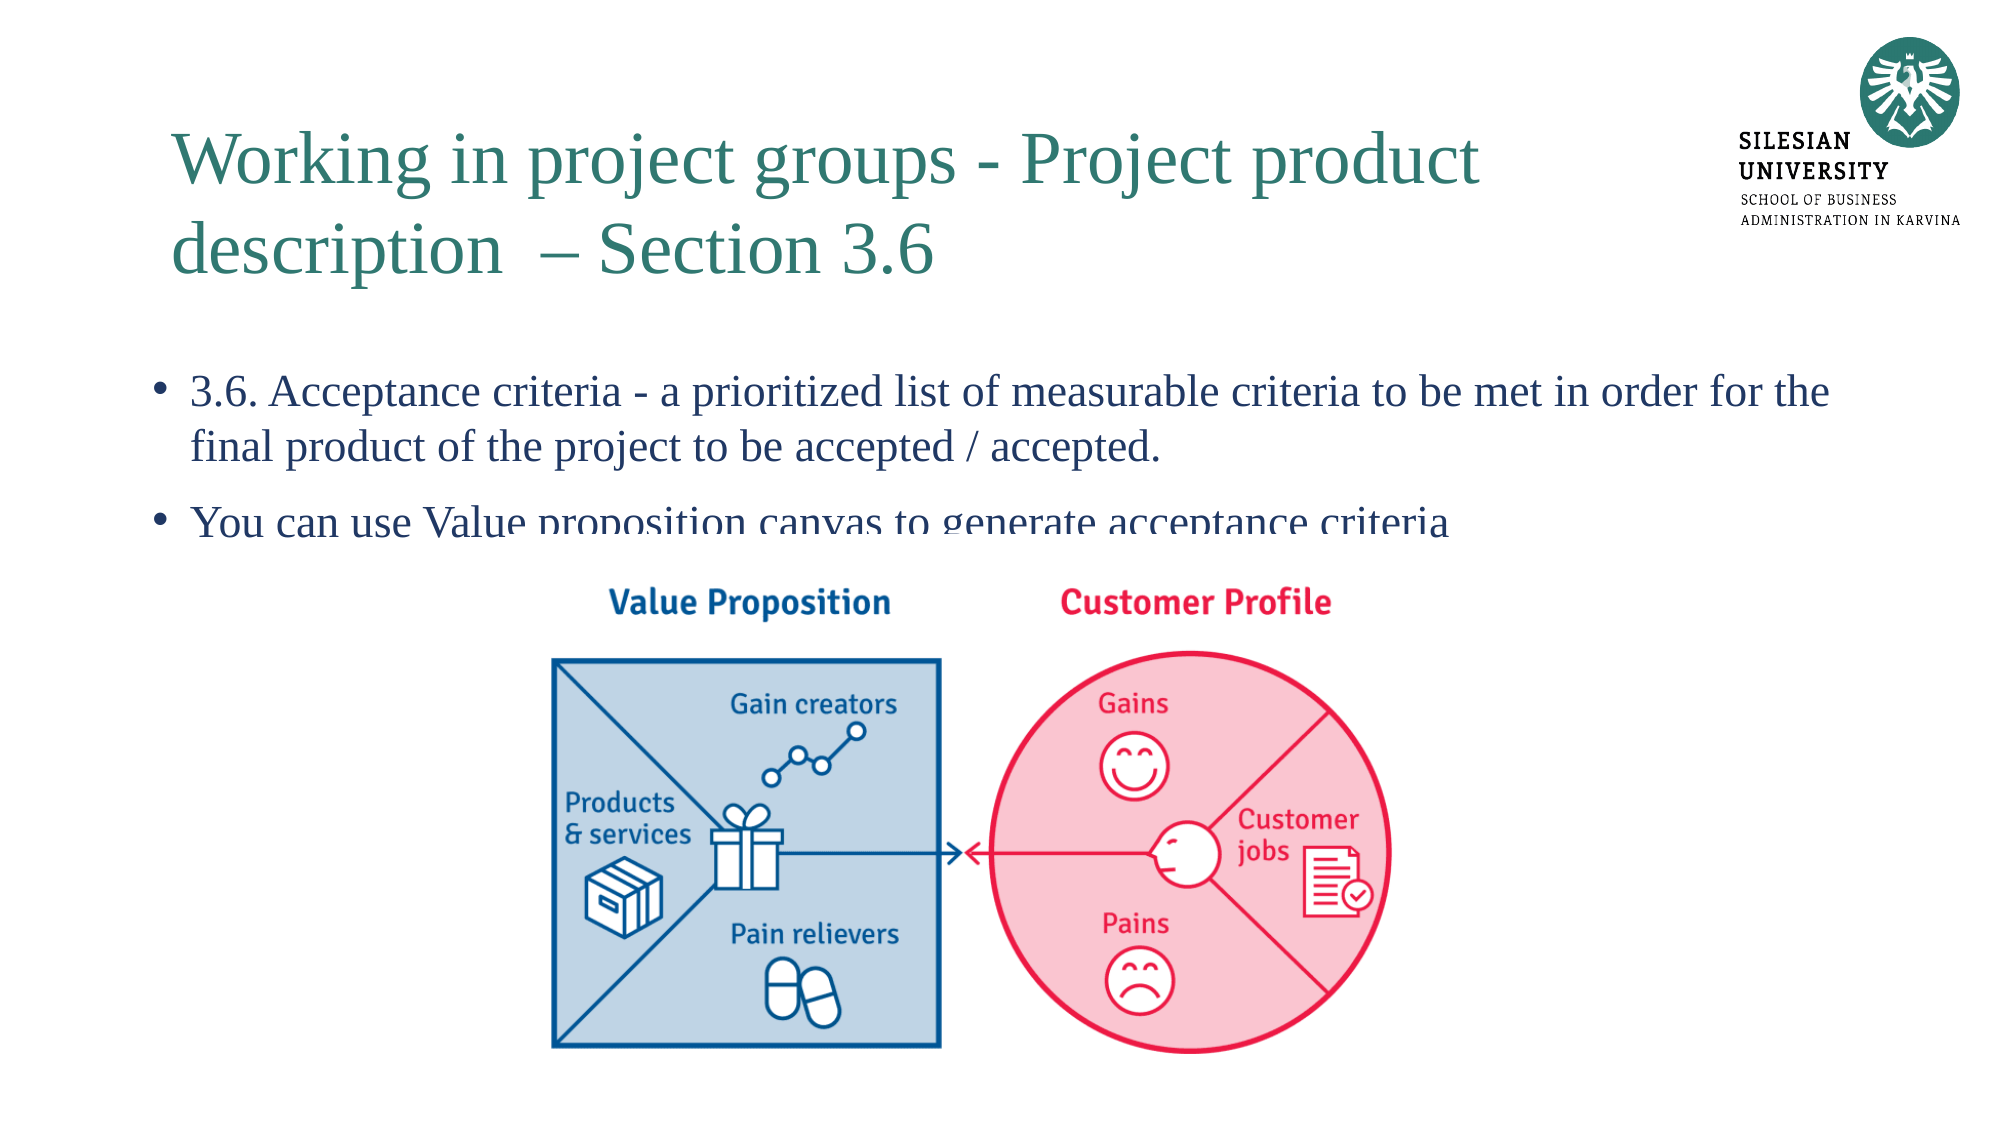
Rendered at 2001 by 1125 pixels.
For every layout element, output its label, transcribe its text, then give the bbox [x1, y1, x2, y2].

picture [507, 534, 1430, 1097]
text_box Working in project groups - Project product description – Section 3.6 [156, 100, 1550, 296]
list 3.6. Acceptance criteria - a prioritized list of measurable criteria to be met in order for the final product of the project to be accepted / accepted. You can use Value proposition canvas to generate acceptance criteria [137, 277, 1863, 1045]
picture [1739, 37, 1960, 225]
